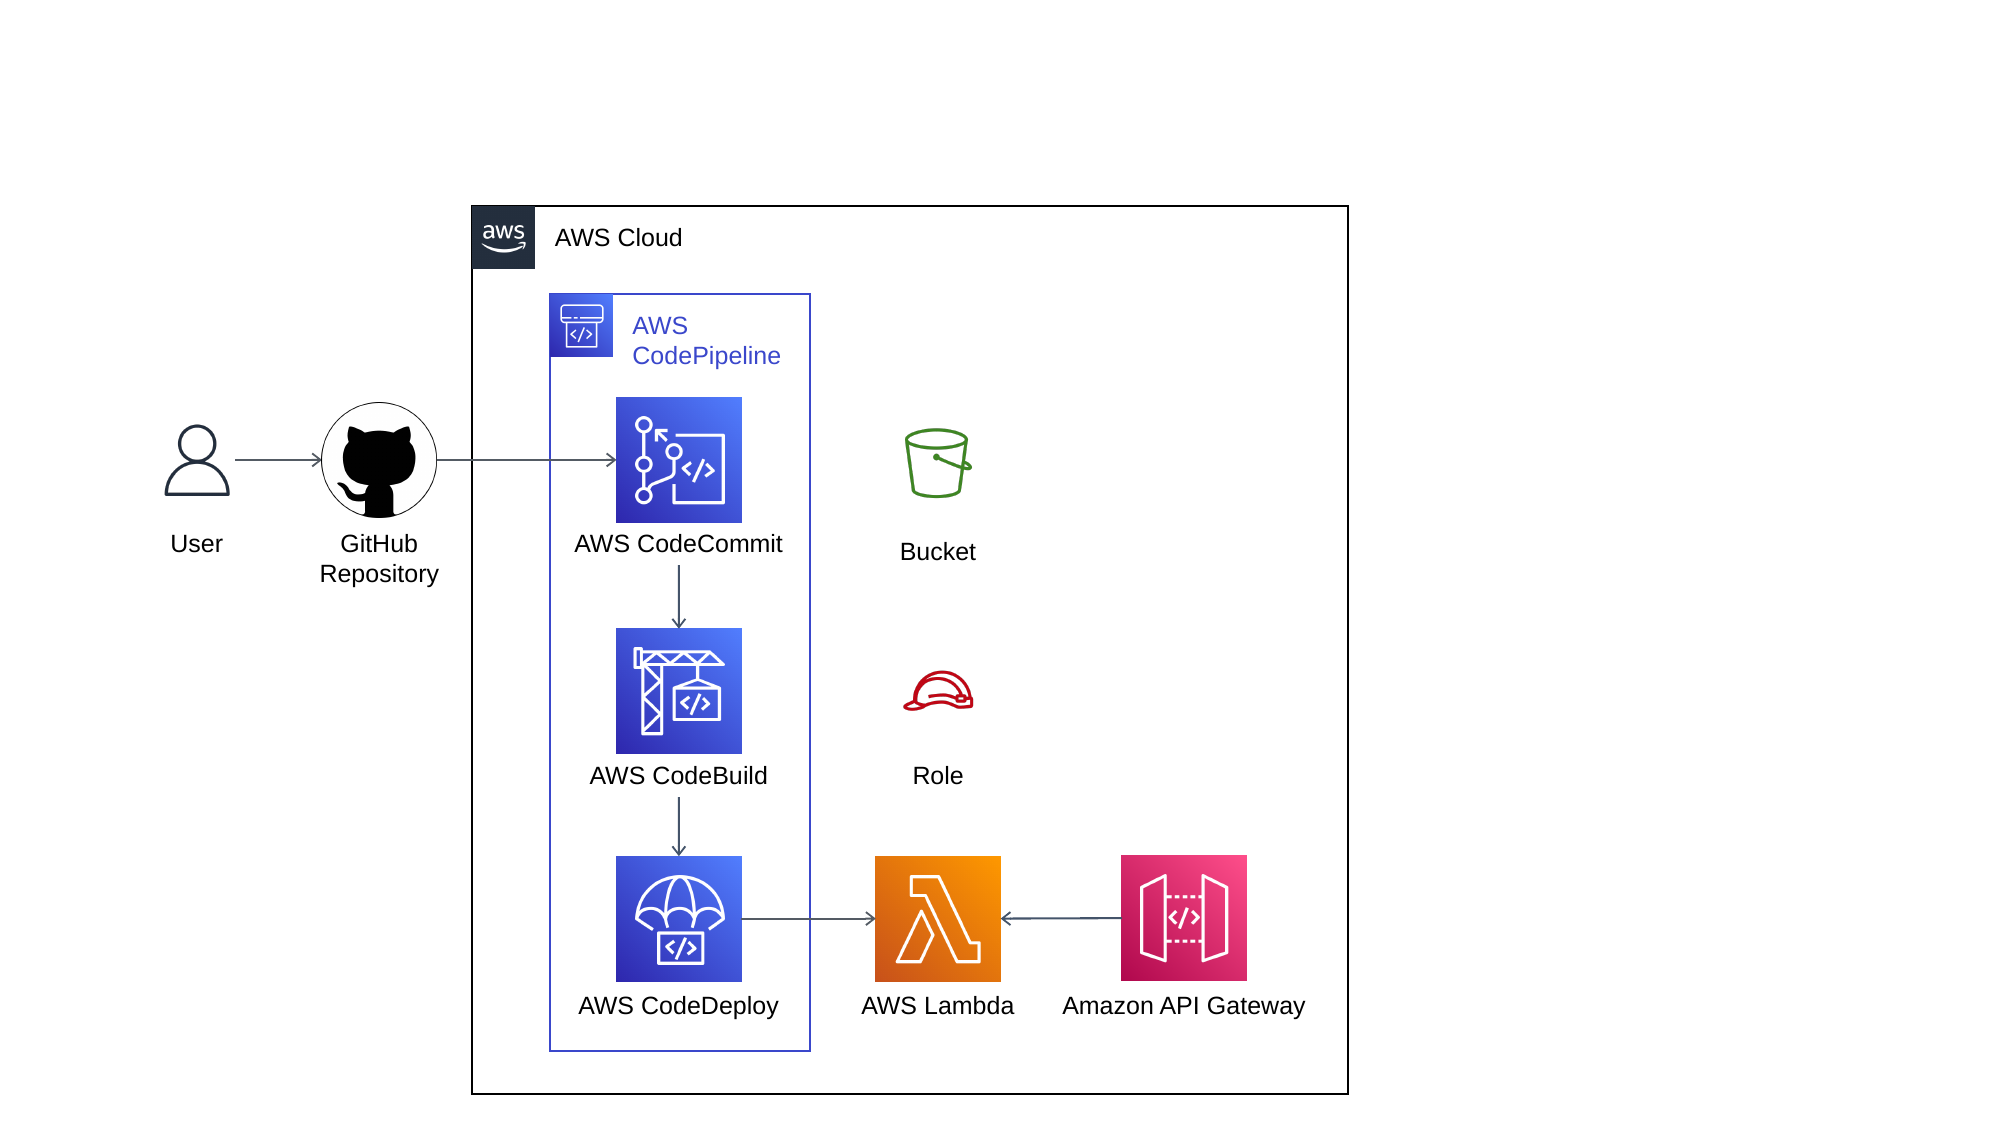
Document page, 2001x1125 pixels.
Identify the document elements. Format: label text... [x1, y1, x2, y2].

picture [321, 402, 437, 518]
text_box AWS Lambda [860, 982, 1127, 1028]
picture [616, 628, 742, 754]
text_box AWS CodeBuild [490, 752, 799, 798]
picture [900, 653, 976, 729]
text_box Amazon API Gateway [1127, 982, 1369, 1027]
text_box User [108, 520, 270, 566]
text_box AWS CodeDeploy [498, 982, 860, 1028]
text_box Bucket [824, 527, 1052, 573]
text_box AWS Cloud [471, 461, 1349, 1095]
picture [472, 206, 535, 269]
picture [550, 294, 613, 357]
picture [616, 397, 742, 523]
text_box AWS Cloud [471, 205, 1349, 982]
text_box GitHub Repository [270, 520, 489, 596]
picture [616, 856, 742, 982]
picture [900, 425, 976, 501]
picture [158, 421, 236, 499]
text_box Role [799, 752, 1077, 798]
picture [1121, 855, 1247, 981]
picture [875, 856, 1001, 982]
text_box AWS CodeCommit [491, 520, 866, 566]
